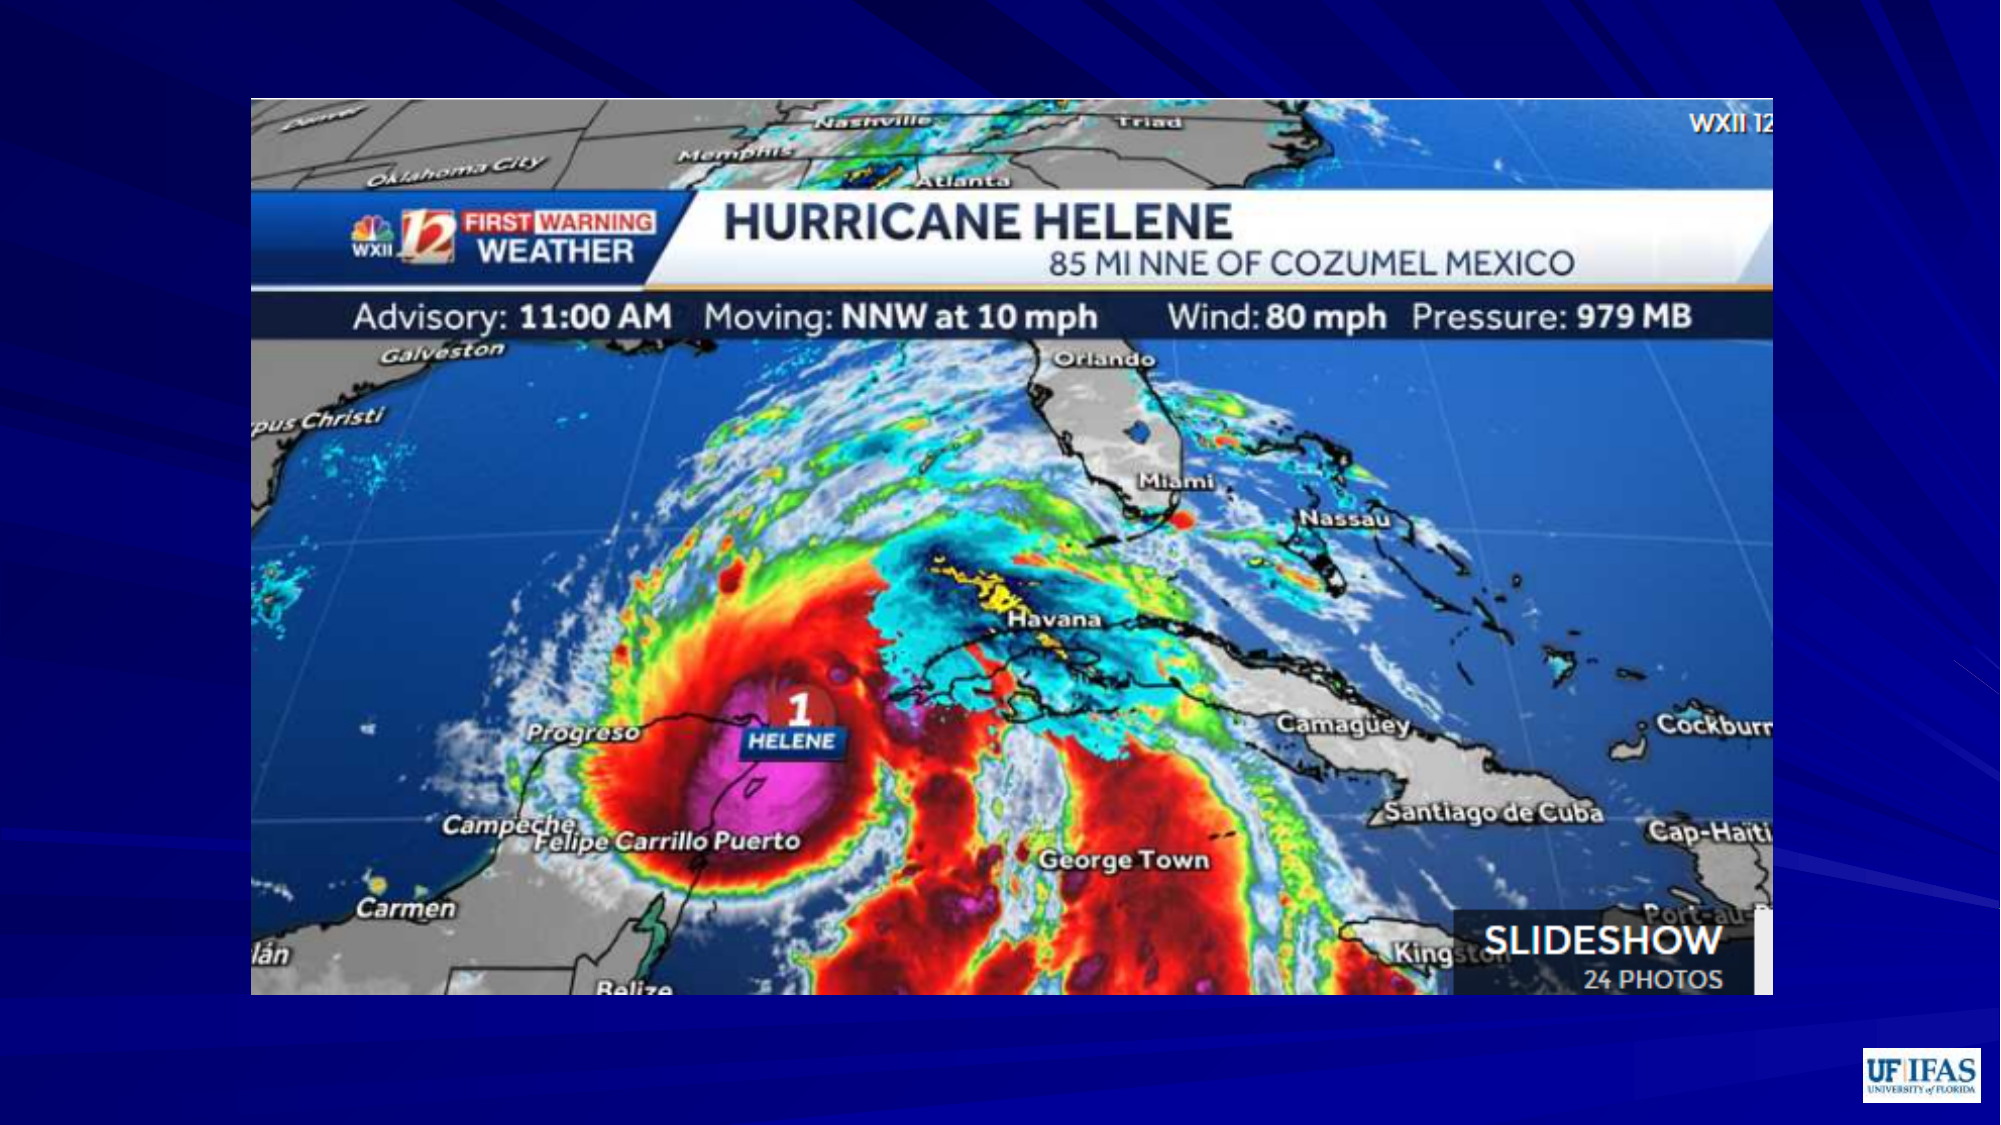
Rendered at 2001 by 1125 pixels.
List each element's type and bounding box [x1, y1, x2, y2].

picture [1863, 1048, 1982, 1104]
picture [251, 98, 1774, 995]
